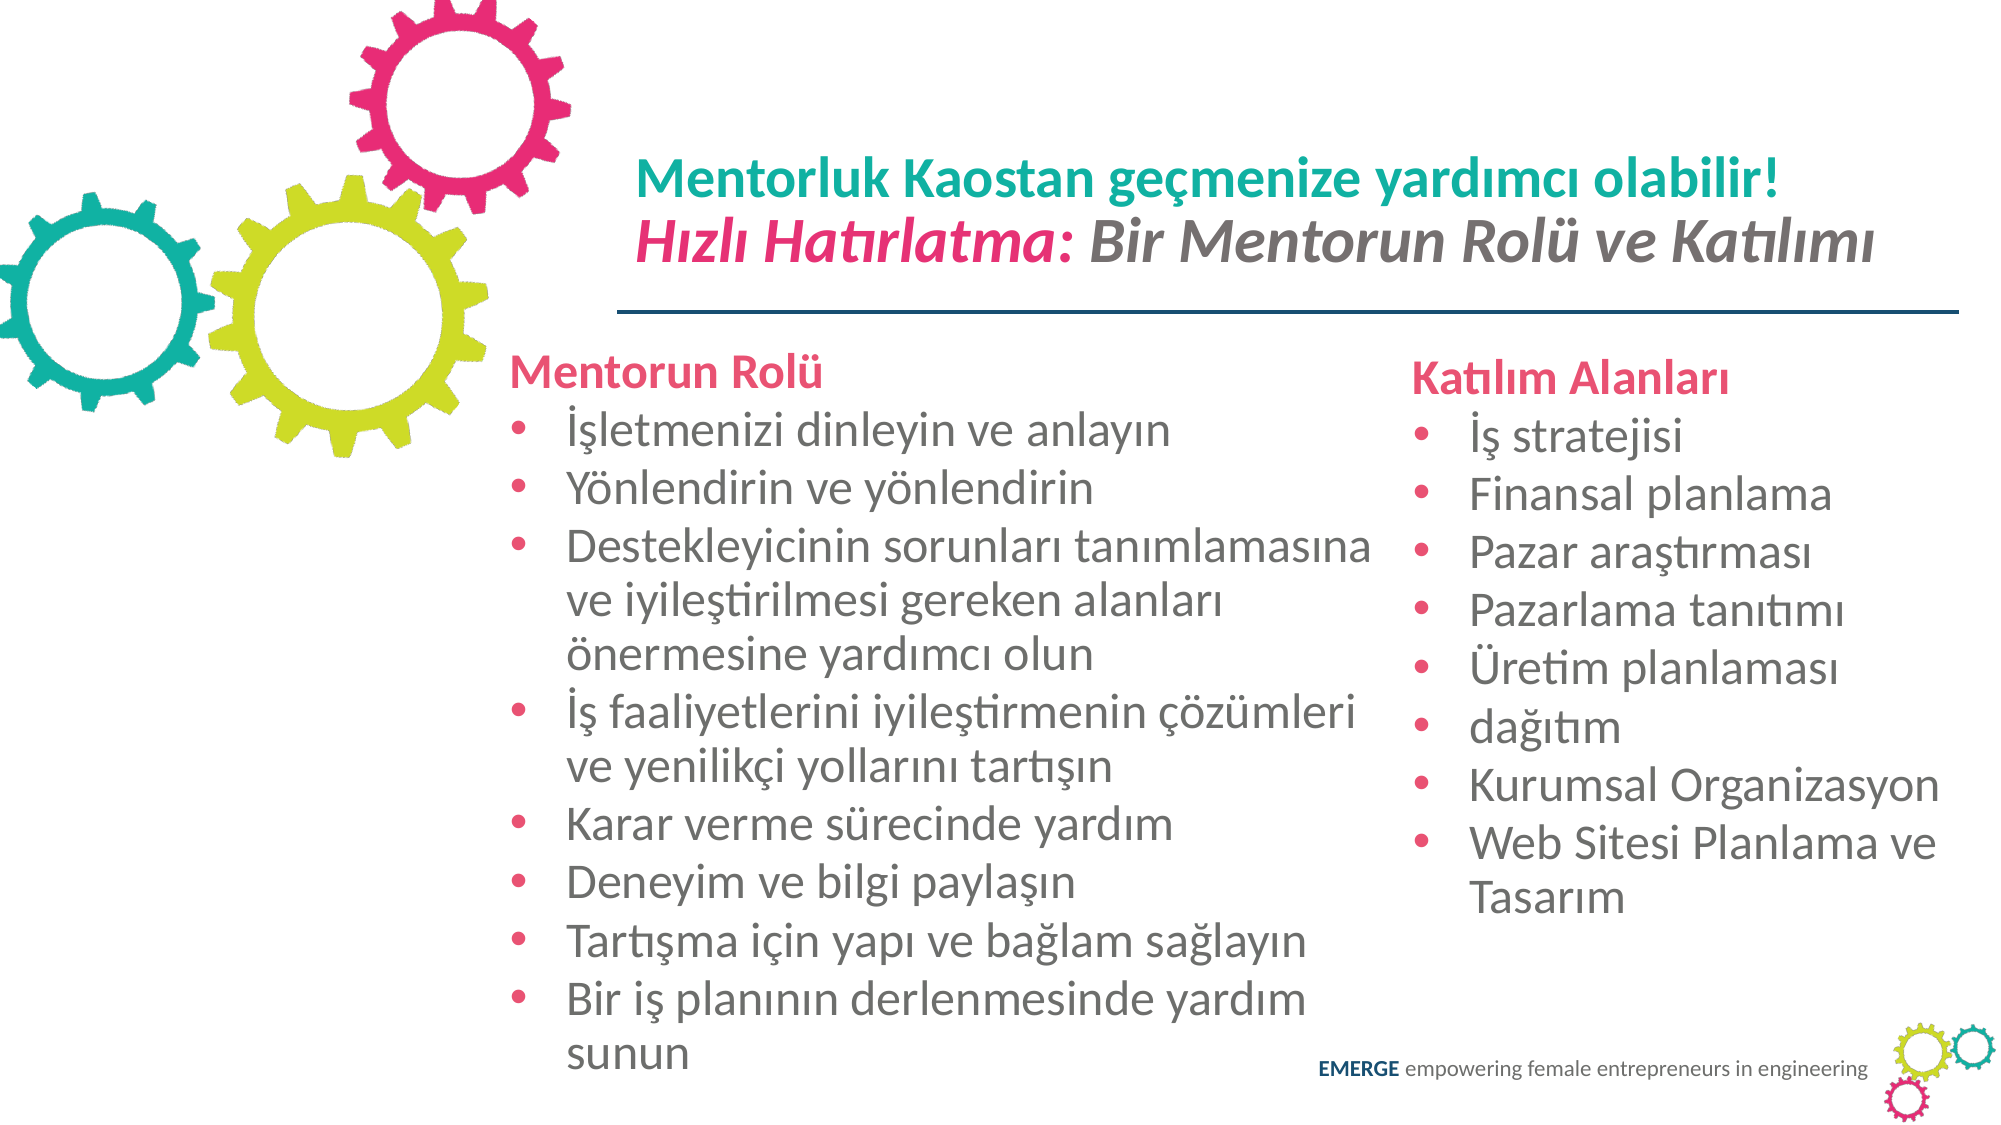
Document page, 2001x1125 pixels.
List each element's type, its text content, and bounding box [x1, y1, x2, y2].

picture [0, 0, 666, 594]
picture [1865, 996, 2001, 1125]
list Mentorluk Kaostan geçmenize yardımcı olabilir! Hızlı Hatırlatma: Bir Mentorun Rolü ve Katılımı [620, 145, 1962, 343]
list Katılım Alanları İş stratejisi Finansal planlama Pazar araştırması Pazarlama tanıtımı Üretim planlaması dağıtım Kurumsal Organizasyon Web Sitesi Planlama ve Tasarım [1397, 343, 2000, 996]
list Mentorun Rolü İşletmenizi dinleyin ve anlayın Yönlendirin ve yönlendirin Destekleyicinin sorunları tanımlamasına ve iyileştirilmesi gereken alanları önermesine yardımcı olun İş faaliyetlerini iyileştirmenin çözümleri ve yenilikçi yollarını tartışın Karar verme sürecinde yardım Deneyim ve bilgi paylaşın Tartışma için yapı ve bağlam sağlayın Bir iş planının derlenmesinde yardım sunun [494, 337, 1398, 987]
